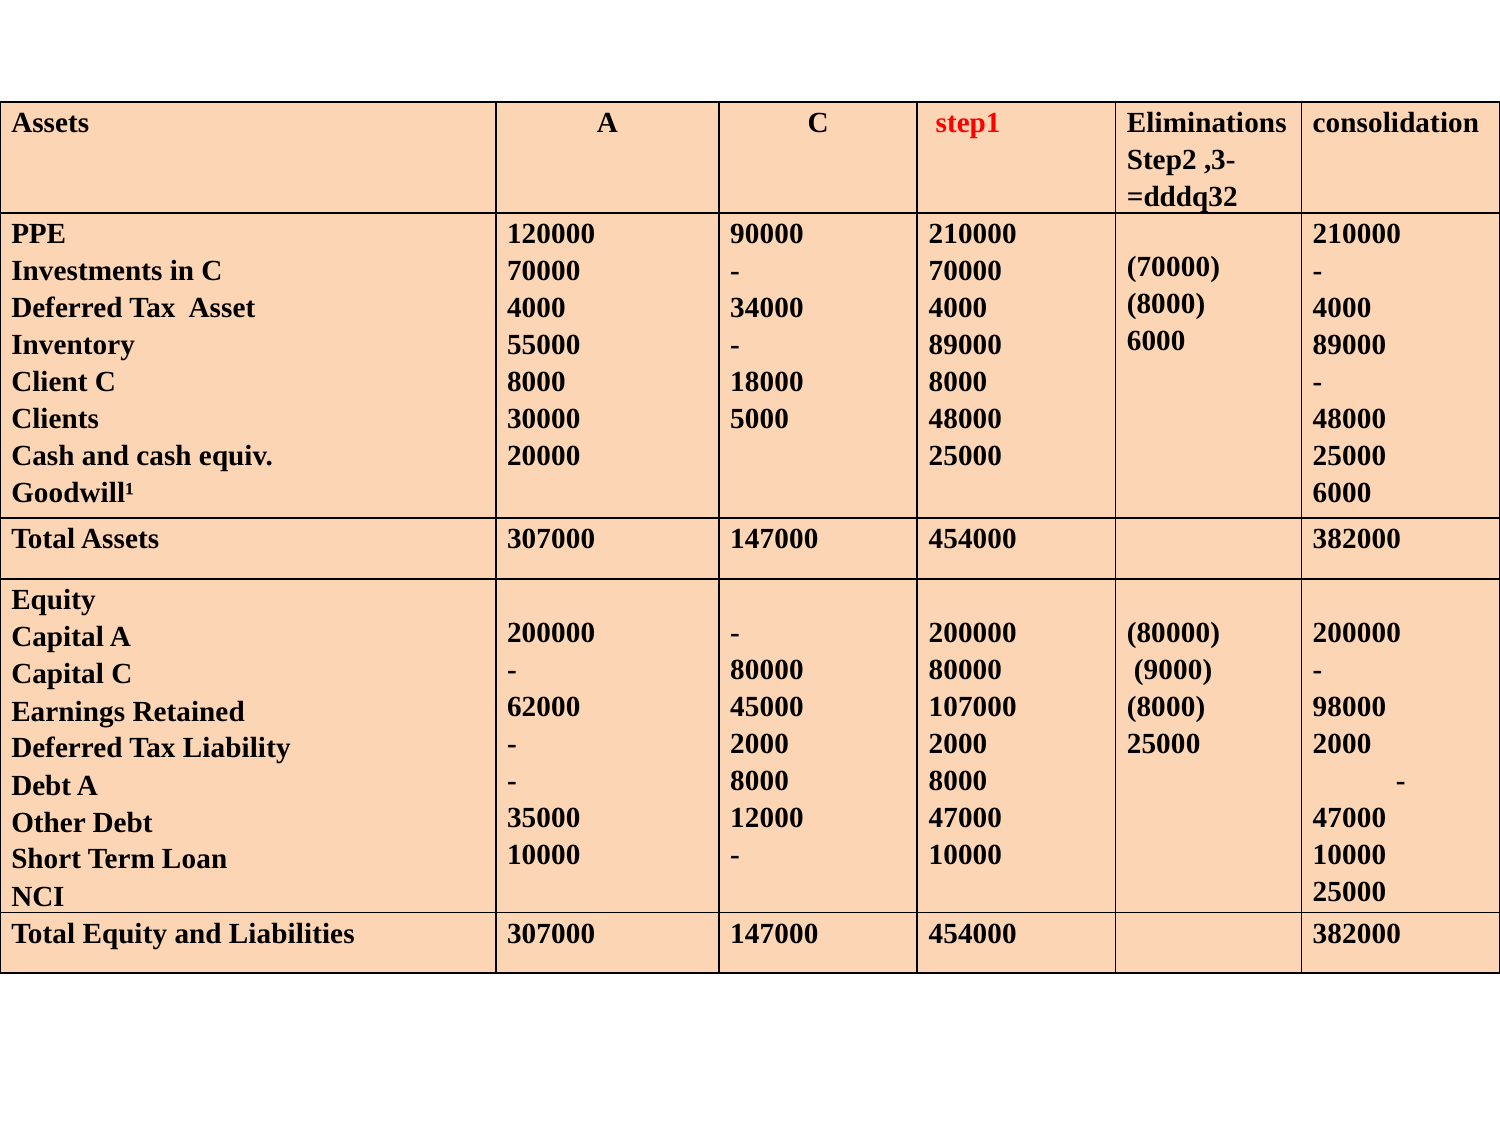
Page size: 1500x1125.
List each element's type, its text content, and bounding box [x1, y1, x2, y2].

table_header A [497, 103, 718, 212]
table_header Eliminations Step2 ,3-=dddq32 [1116, 103, 1301, 212]
table_cell [1116, 519, 1301, 578]
table_cell - 80000 45000 2000 8000 12000 - [720, 580, 916, 912]
table_cell PPE Investments in C Deferred Tax Asset Inventory Client C Clients Cash and cash equiv. Goodwill¹ [1, 214, 495, 517]
table_cell (80000) (9000) (8000) 25000 [1116, 580, 1301, 912]
table_cell Equity Capital A Capital C Earnings Retained Deferred Tax Liability Debt A Other Debt Short Term Loan NCI [1, 580, 495, 912]
table_cell 210000 70000 4000 89000 8000 48000 25000 [918, 214, 1115, 517]
table_header consolidation [1302, 103, 1499, 212]
table_cell 307000 [497, 913, 718, 972]
table_cell 147000 [720, 913, 916, 972]
table_cell 210000 - 4000 89000 - 48000 25000 6000 [1302, 214, 1499, 517]
table_cell 382000 [1302, 519, 1499, 578]
table_cell 454000 [918, 519, 1115, 578]
table_cell 307000 [497, 519, 718, 578]
table_cell 382000 [1302, 913, 1499, 972]
table_cell 120000 70000 4000 55000 8000 30000 20000 [497, 214, 718, 517]
table_header C [720, 103, 916, 212]
table_cell Total Equity and Liabilities [1, 913, 495, 972]
table_cell 90000 - 34000 - 18000 5000 [720, 214, 916, 517]
table_cell [1116, 913, 1301, 972]
table_cell 200000 - 62000 - - 35000 10000 [497, 580, 718, 912]
table_cell 200000 - 98000 2000 - 47000 10000 25000 [1302, 580, 1499, 912]
table_cell (70000) (8000) 6000 [1116, 214, 1301, 517]
table_cell 200000 80000 107000 2000 8000 47000 10000 [918, 580, 1115, 912]
table_header Assets [1, 103, 495, 212]
table_cell Total Assets [1, 519, 495, 578]
table_cell 147000 [720, 519, 916, 578]
table_header step1 [918, 103, 1115, 212]
table_cell 454000 [918, 913, 1115, 972]
